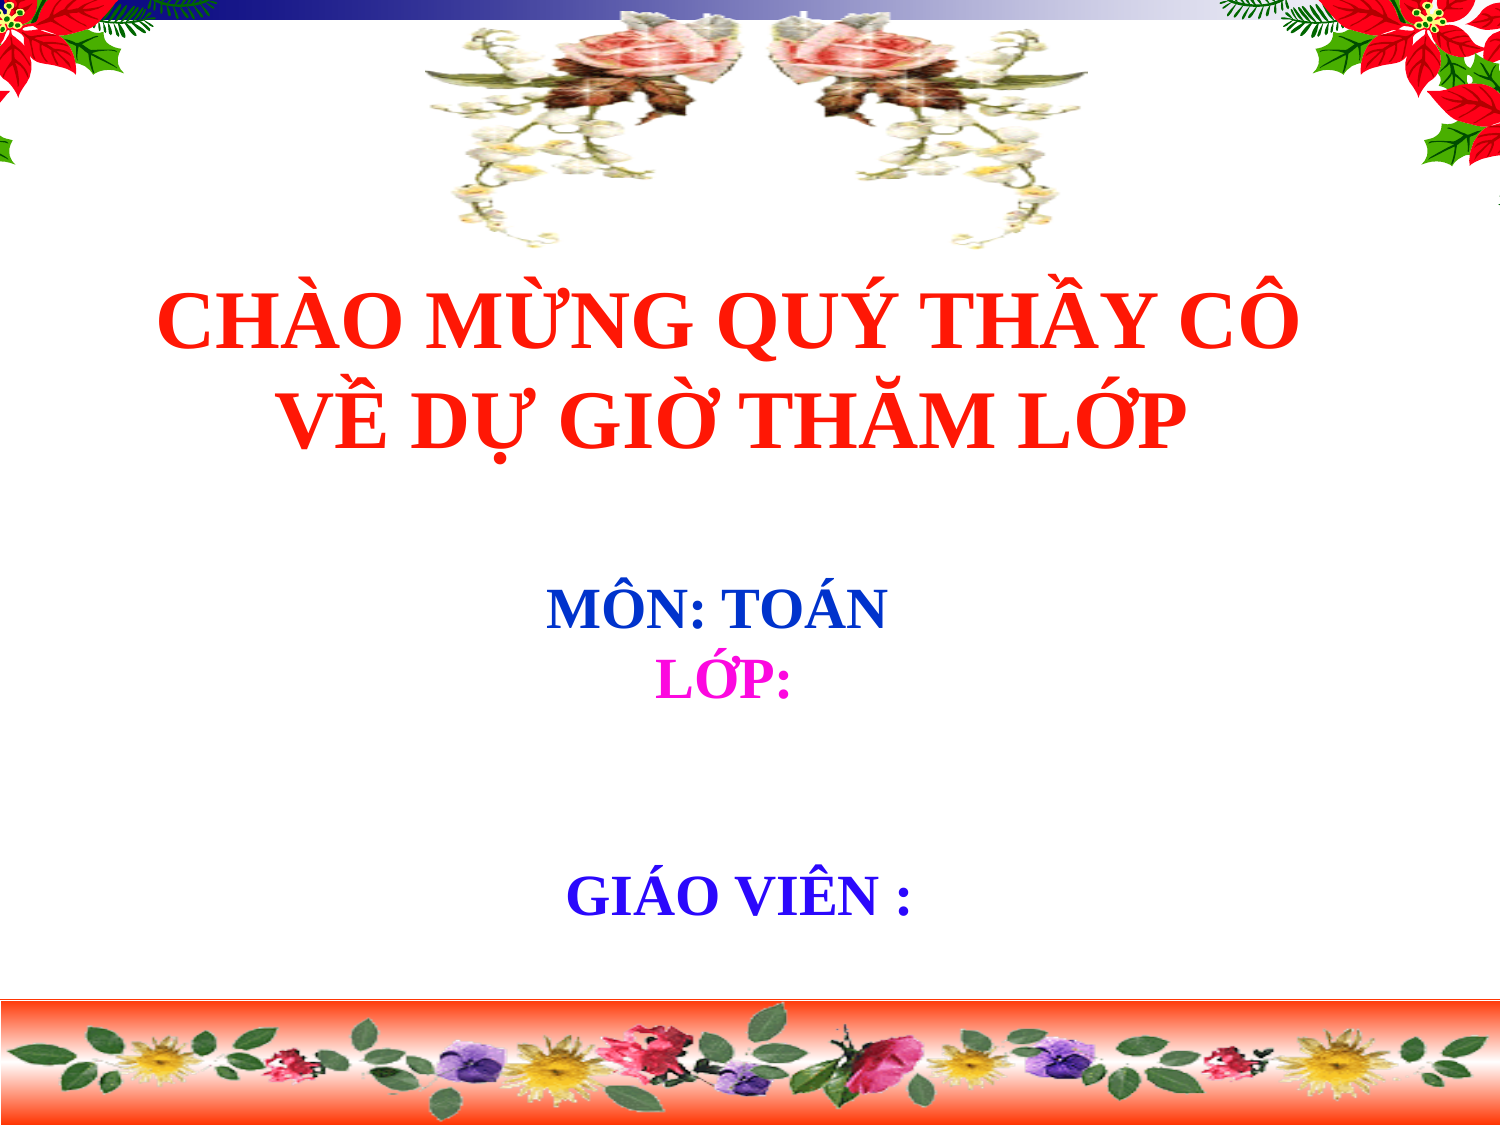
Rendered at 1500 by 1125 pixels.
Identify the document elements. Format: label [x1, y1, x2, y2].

picture [424, 11, 1088, 250]
picture [0, 999, 1500, 1125]
text_box [0, 0, 1500, 999]
